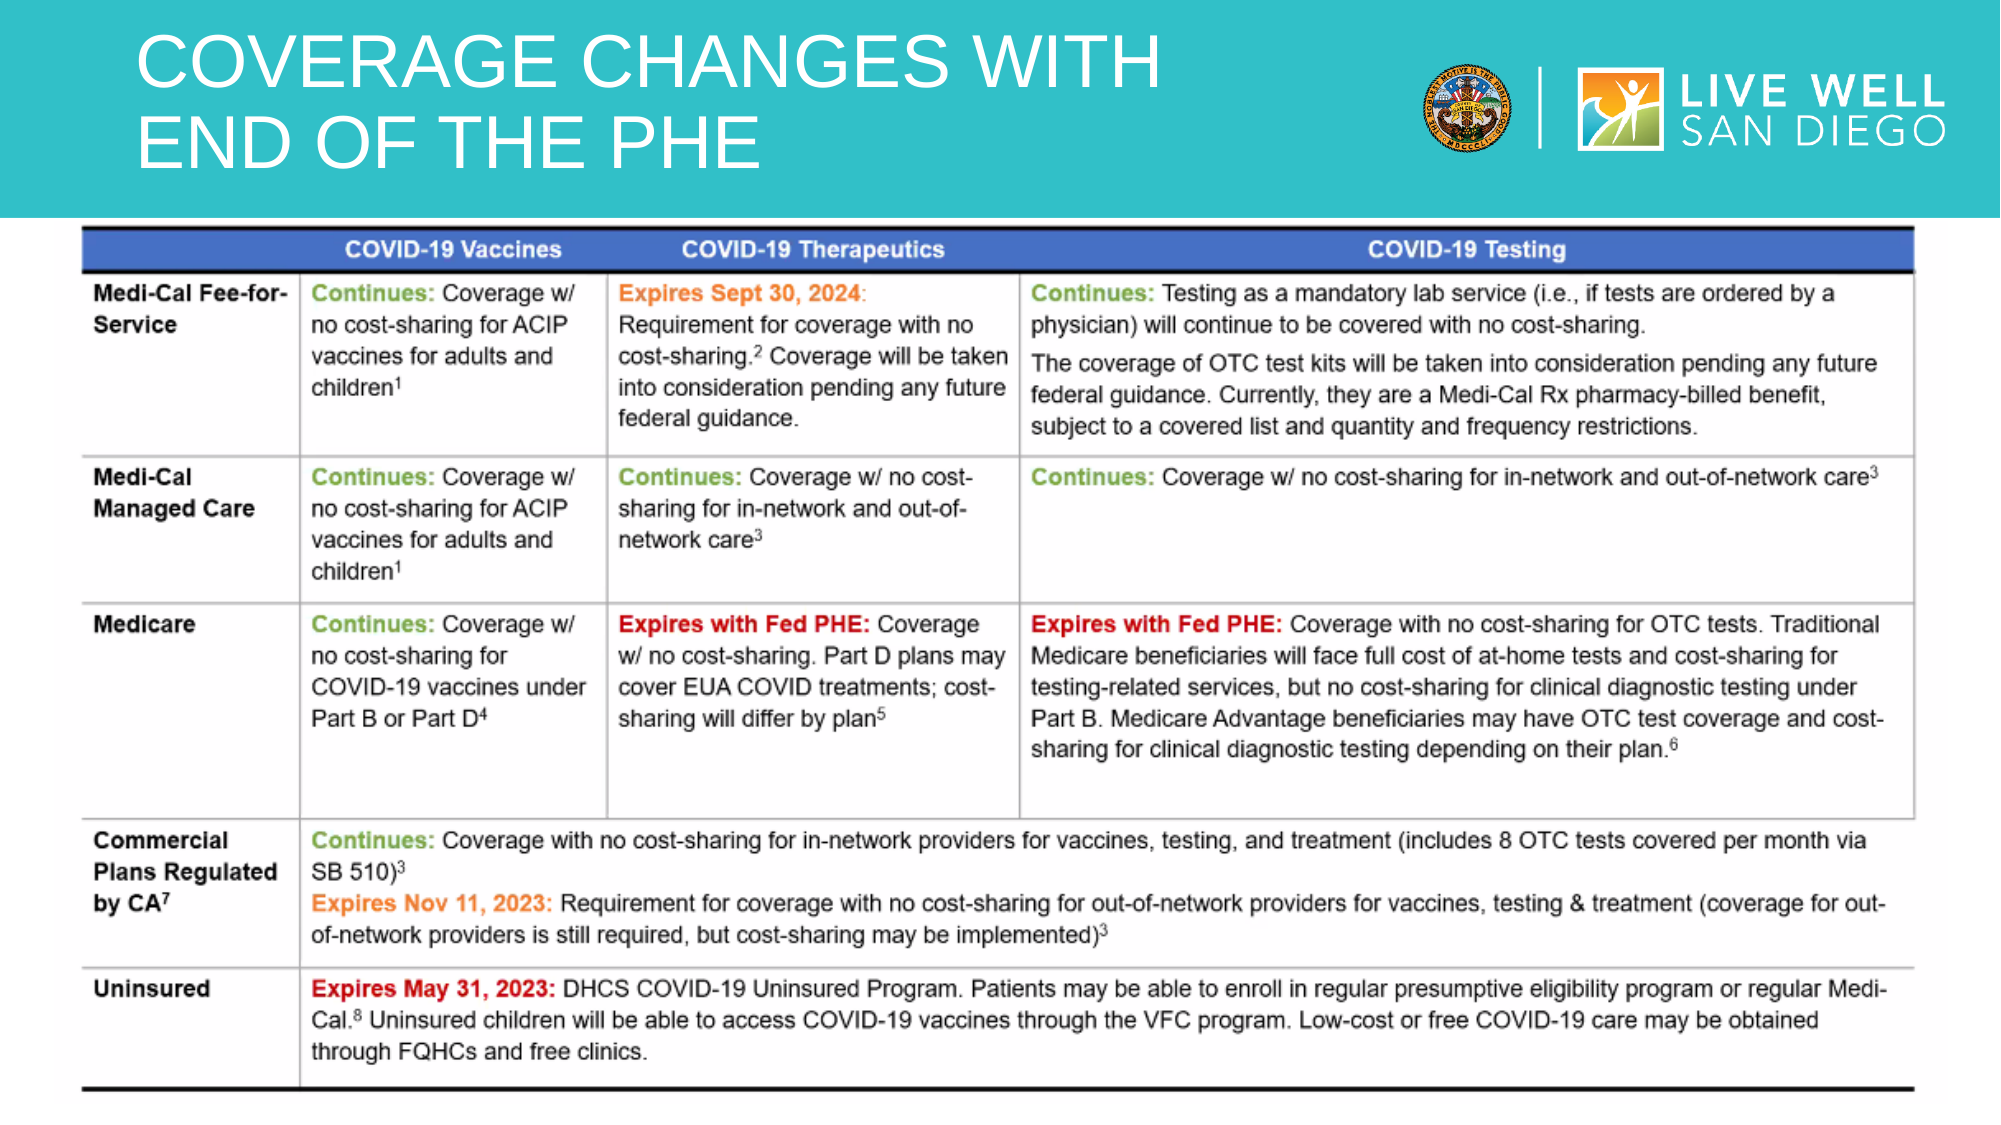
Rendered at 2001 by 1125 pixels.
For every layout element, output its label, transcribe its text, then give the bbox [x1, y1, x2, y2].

title COVERAGE CHANGES WITH END OF THE PHE [120, 0, 1795, 213]
picture [0, 0, 2000, 1125]
